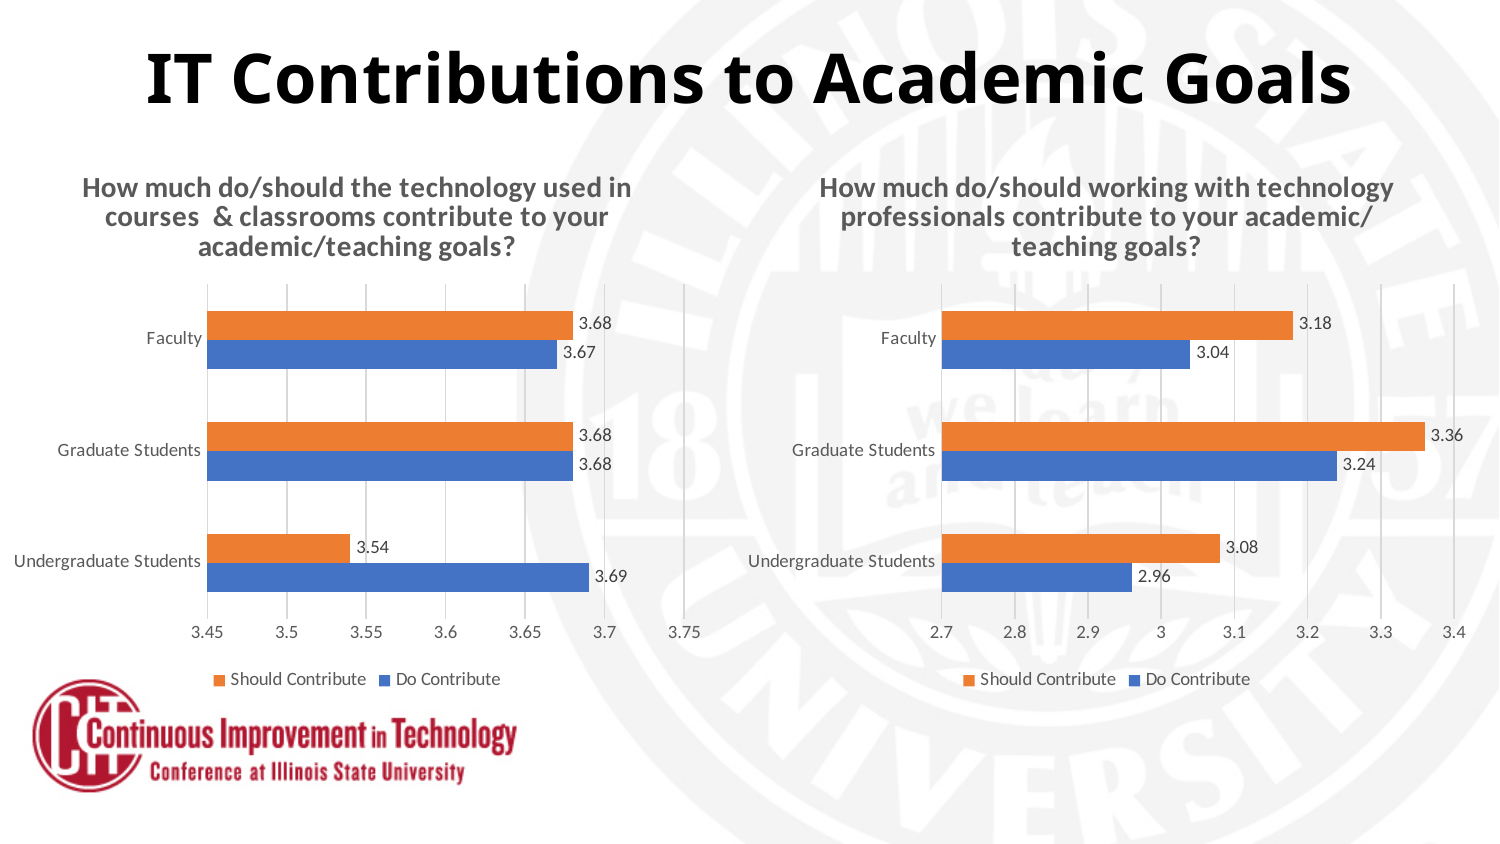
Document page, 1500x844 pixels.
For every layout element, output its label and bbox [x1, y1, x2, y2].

chart [733, 147, 1481, 697]
chart [0, 147, 716, 697]
picture [0, 0, 1499, 844]
